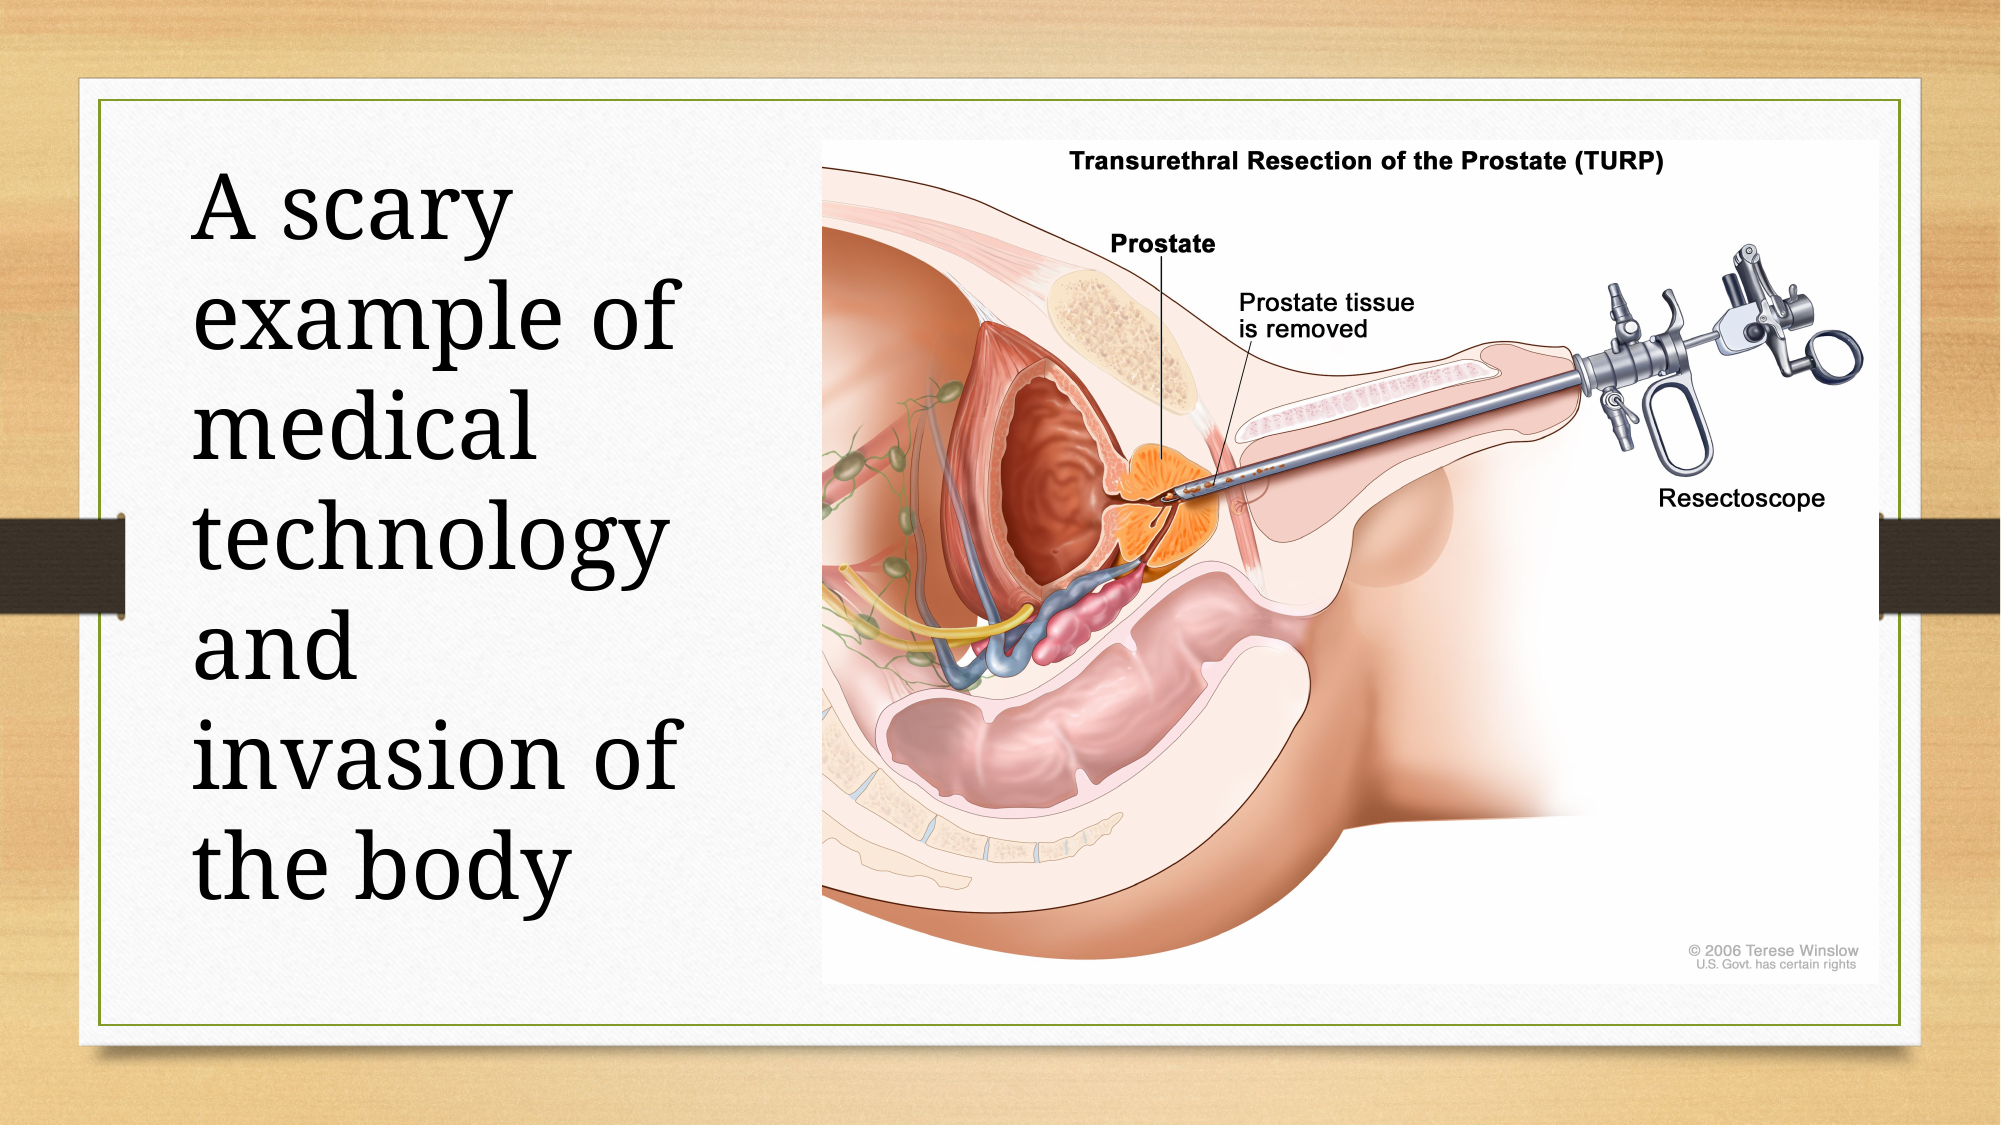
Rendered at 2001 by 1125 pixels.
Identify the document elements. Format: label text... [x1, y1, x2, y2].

text_box A scary example of medical technology and invasion of the body [176, 140, 748, 926]
picture [0, 0, 2001, 1125]
